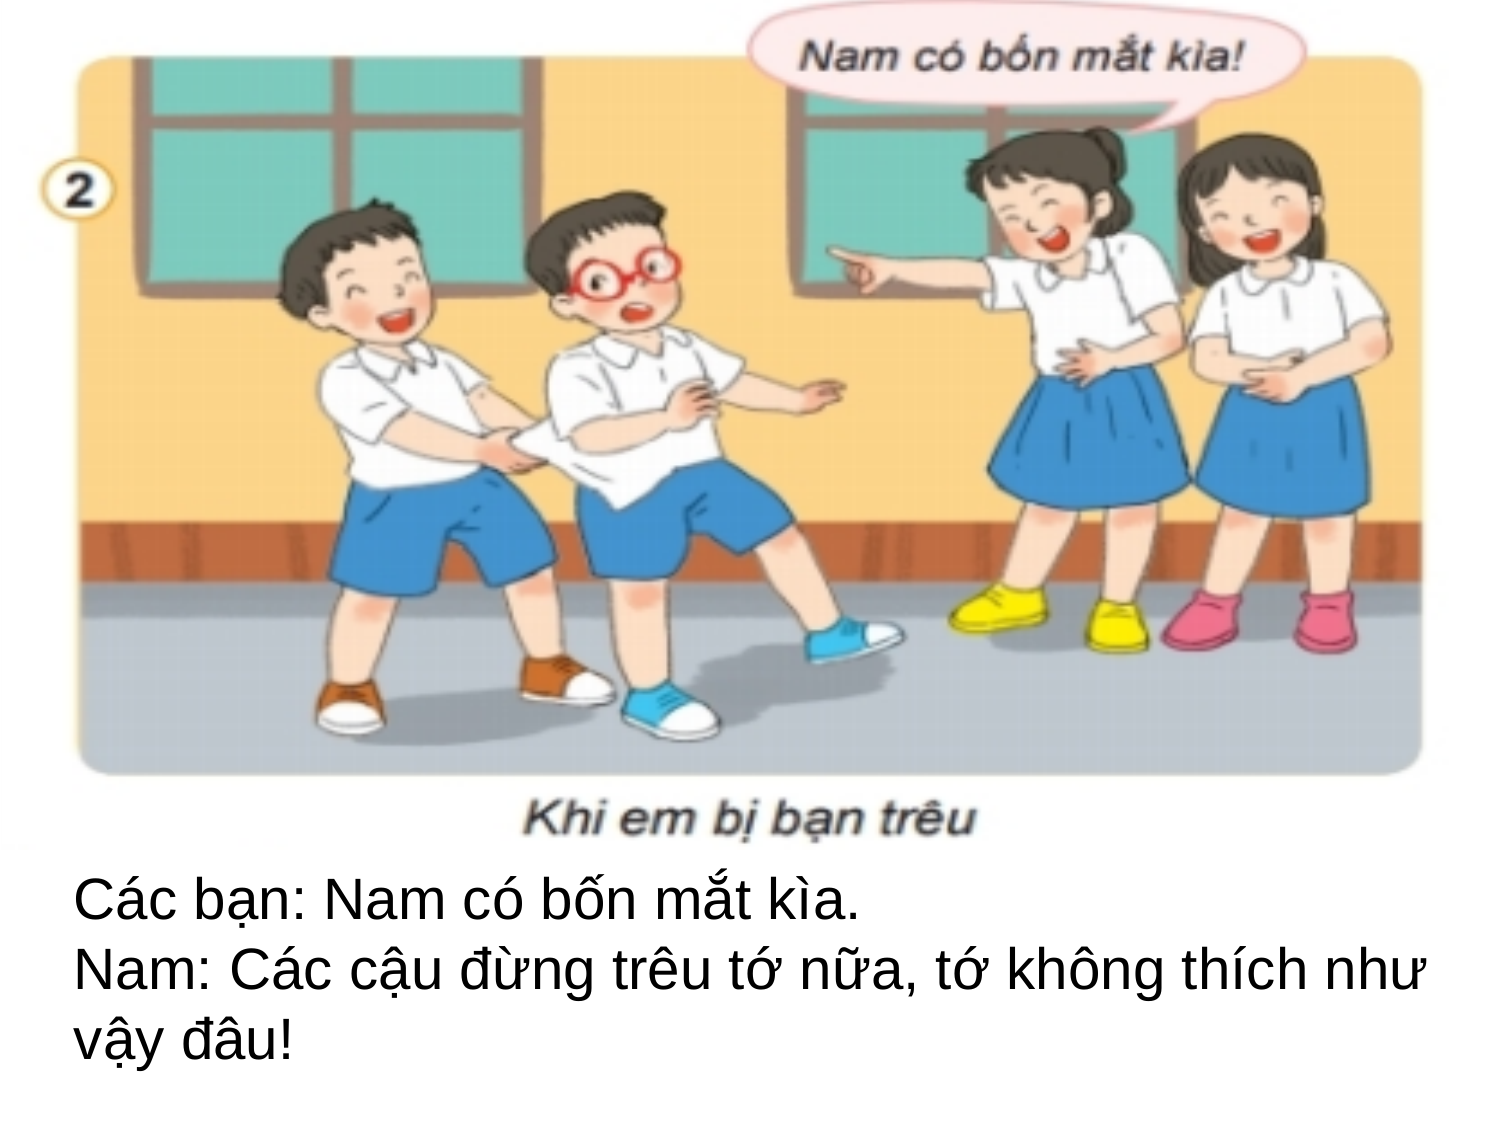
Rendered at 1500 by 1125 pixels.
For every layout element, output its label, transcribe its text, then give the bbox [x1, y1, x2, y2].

picture [0, 0, 1463, 851]
text_box Các bạn: Nam có bốn mắt kìa. Nam: Các cậu đừng trêu tớ nữa, tớ không thích như vậy đâu! [59, 853, 1500, 1079]
